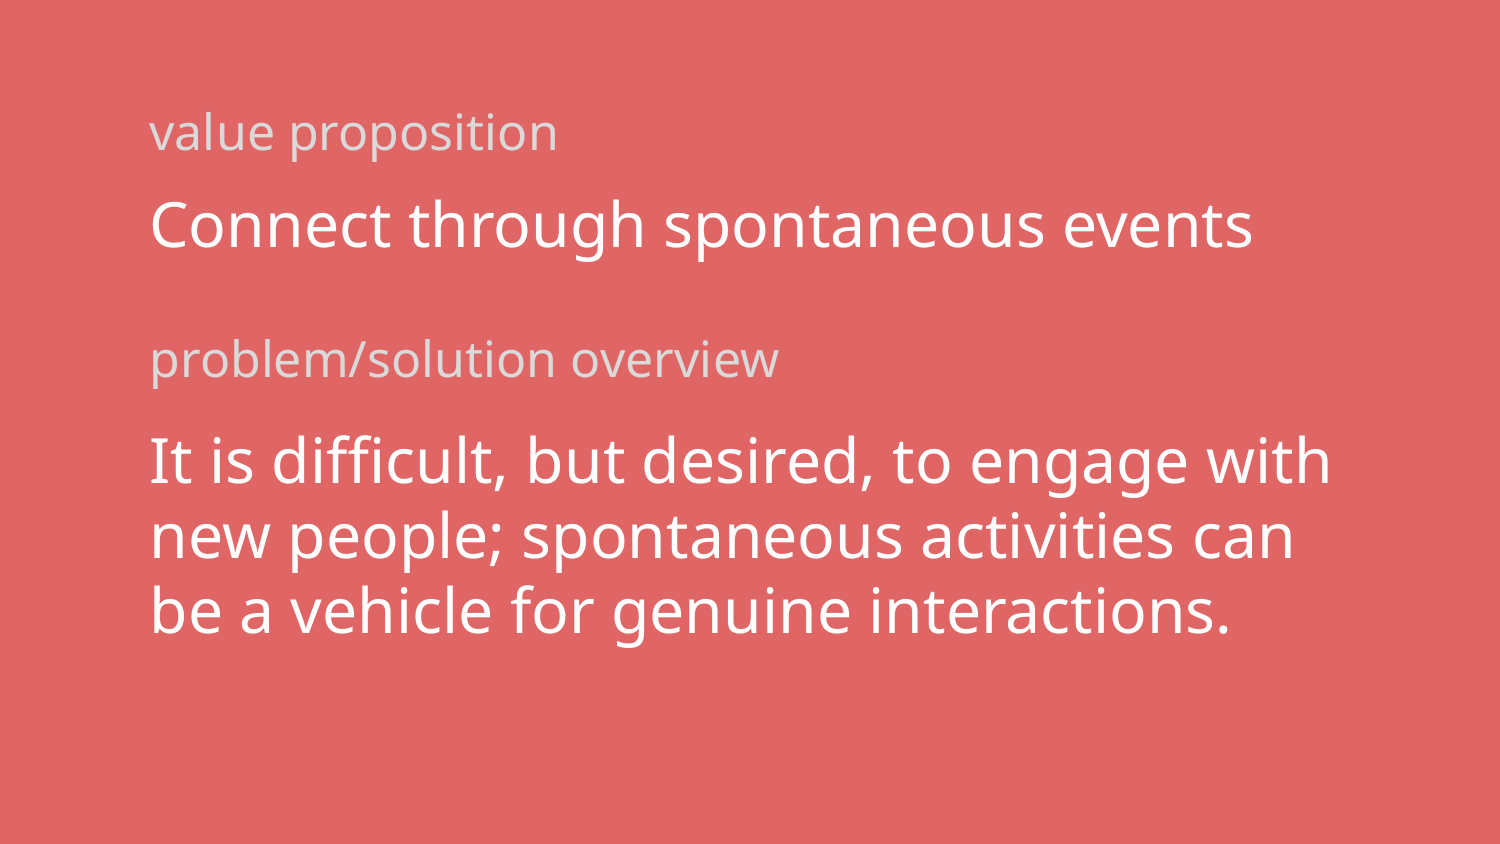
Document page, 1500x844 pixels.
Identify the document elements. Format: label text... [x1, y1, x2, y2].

text_box It is difficult, but desired, to engage with new people; spontaneous activities can be a vehicle for genuine interactions. [134, 405, 1366, 724]
text_box value proposition [134, 85, 830, 170]
text_box problem/solution overview [134, 312, 917, 398]
text_box Connect through spontaneous events [134, 170, 1366, 297]
